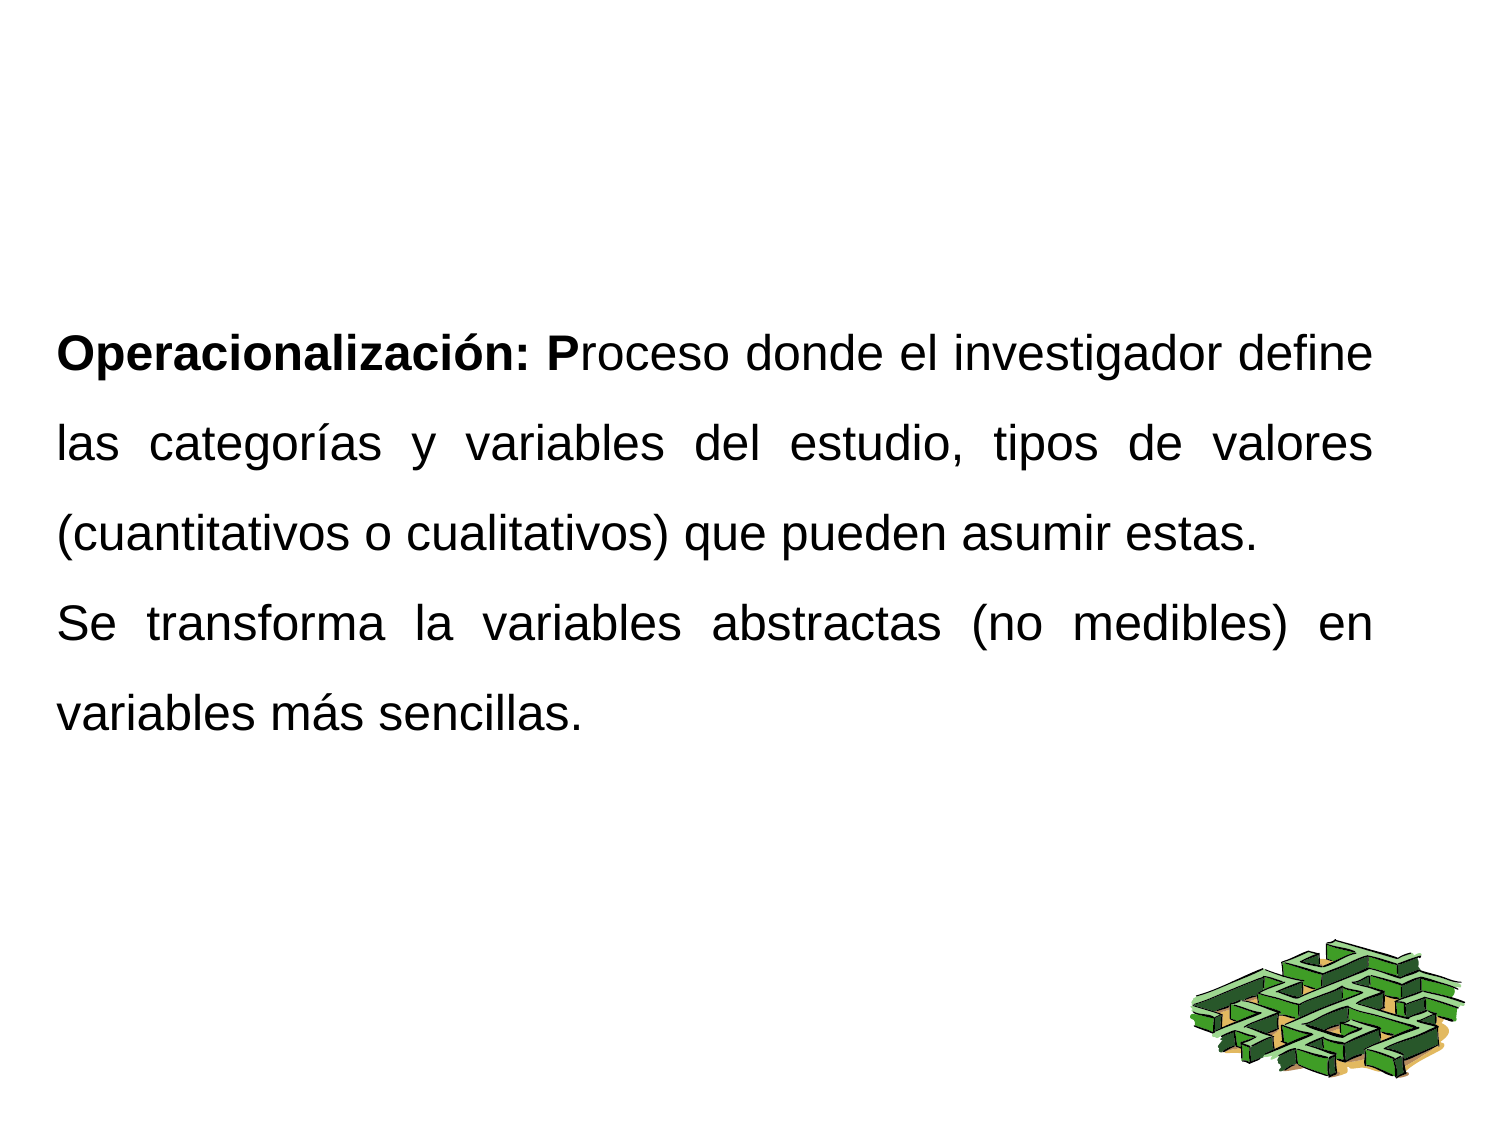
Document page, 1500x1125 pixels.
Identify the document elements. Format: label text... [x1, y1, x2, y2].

text_box Operacionalización: Proceso donde el investigador define las categorías y variables del estudio, tipos de valores (cuantitativos o cualitativos) que pueden asumir estas. Se transforma la variables abstractas (no medibles) en variables más sencillas. [42, 283, 1388, 748]
